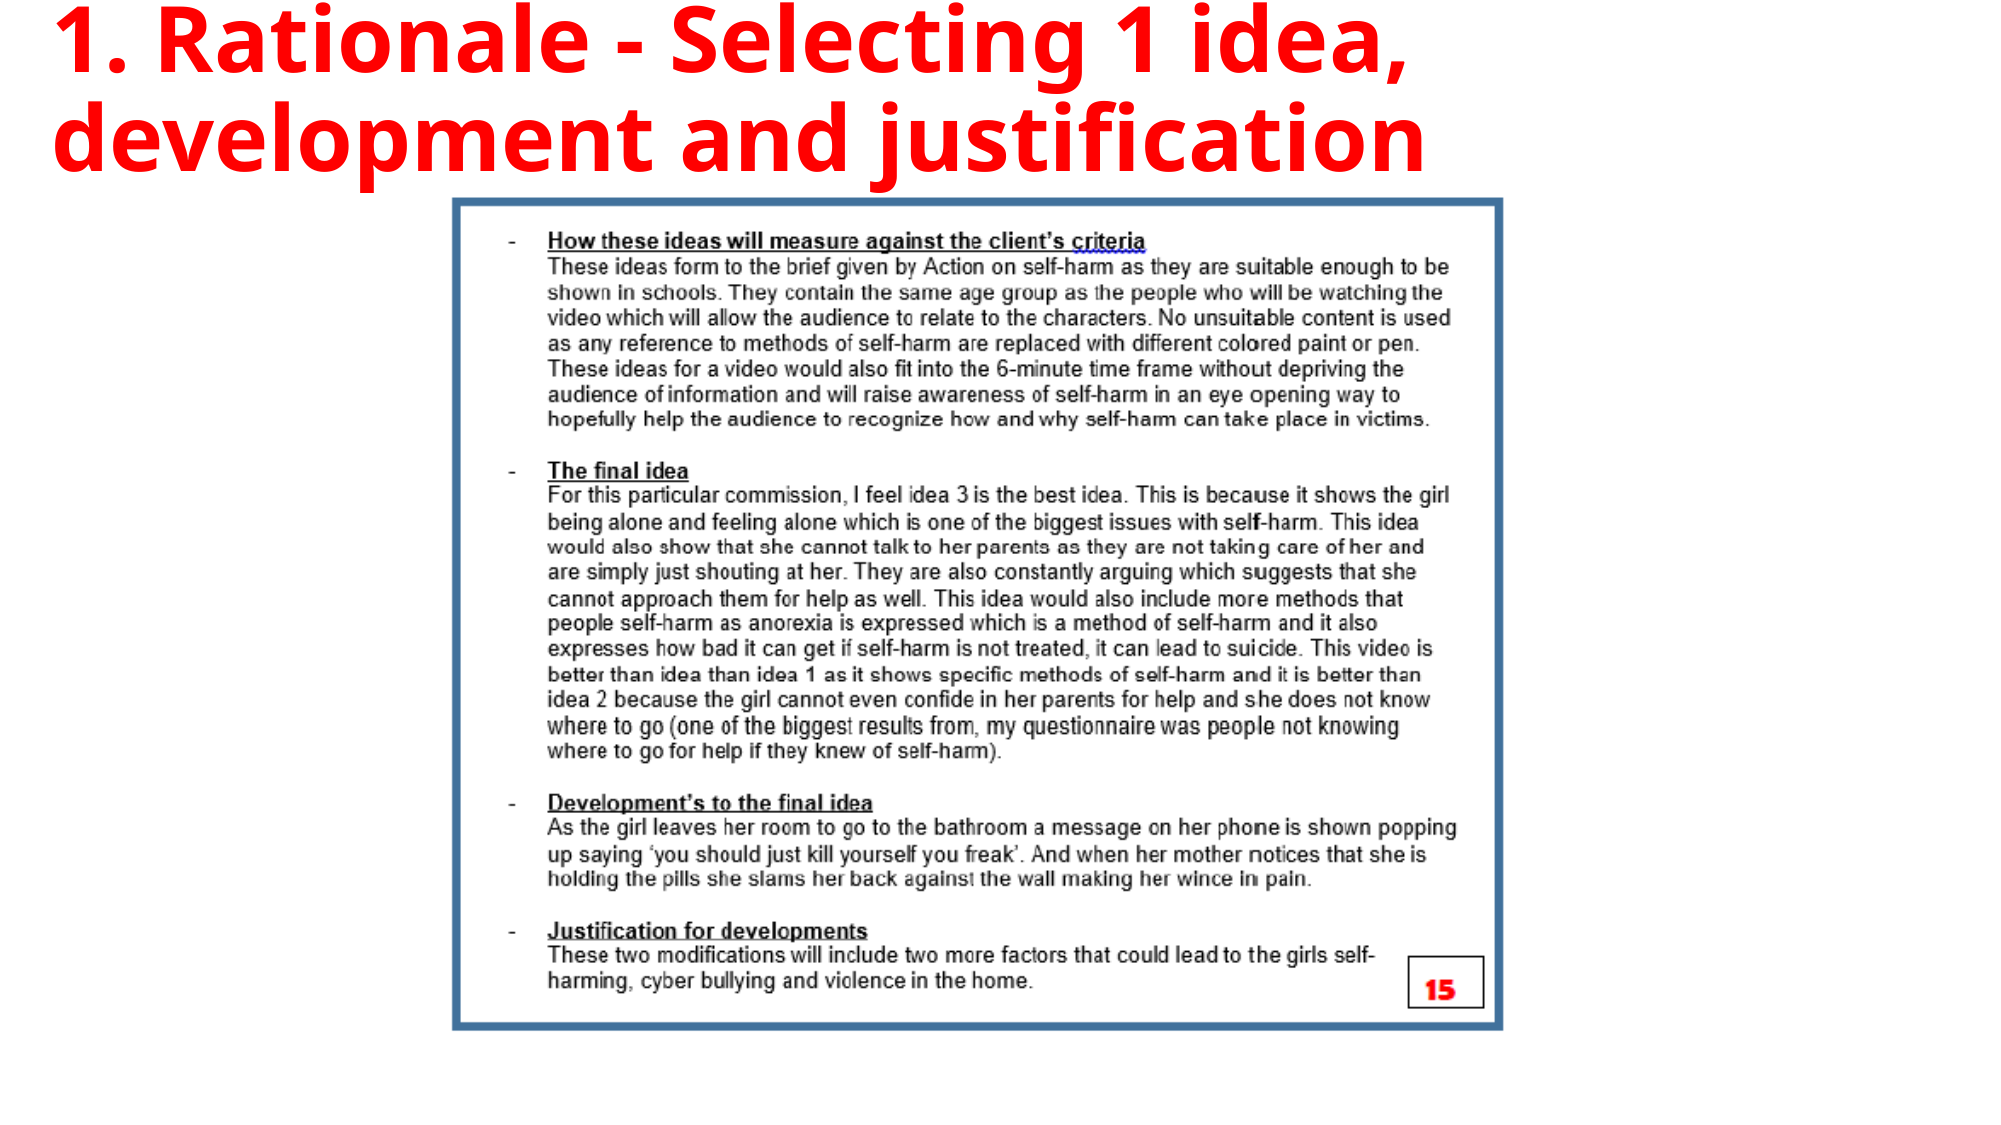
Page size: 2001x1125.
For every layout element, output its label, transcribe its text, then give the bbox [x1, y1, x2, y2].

title 1. Rationale - Selecting 1 idea, development and justification [36, 0, 2000, 201]
picture [424, 170, 1535, 1047]
